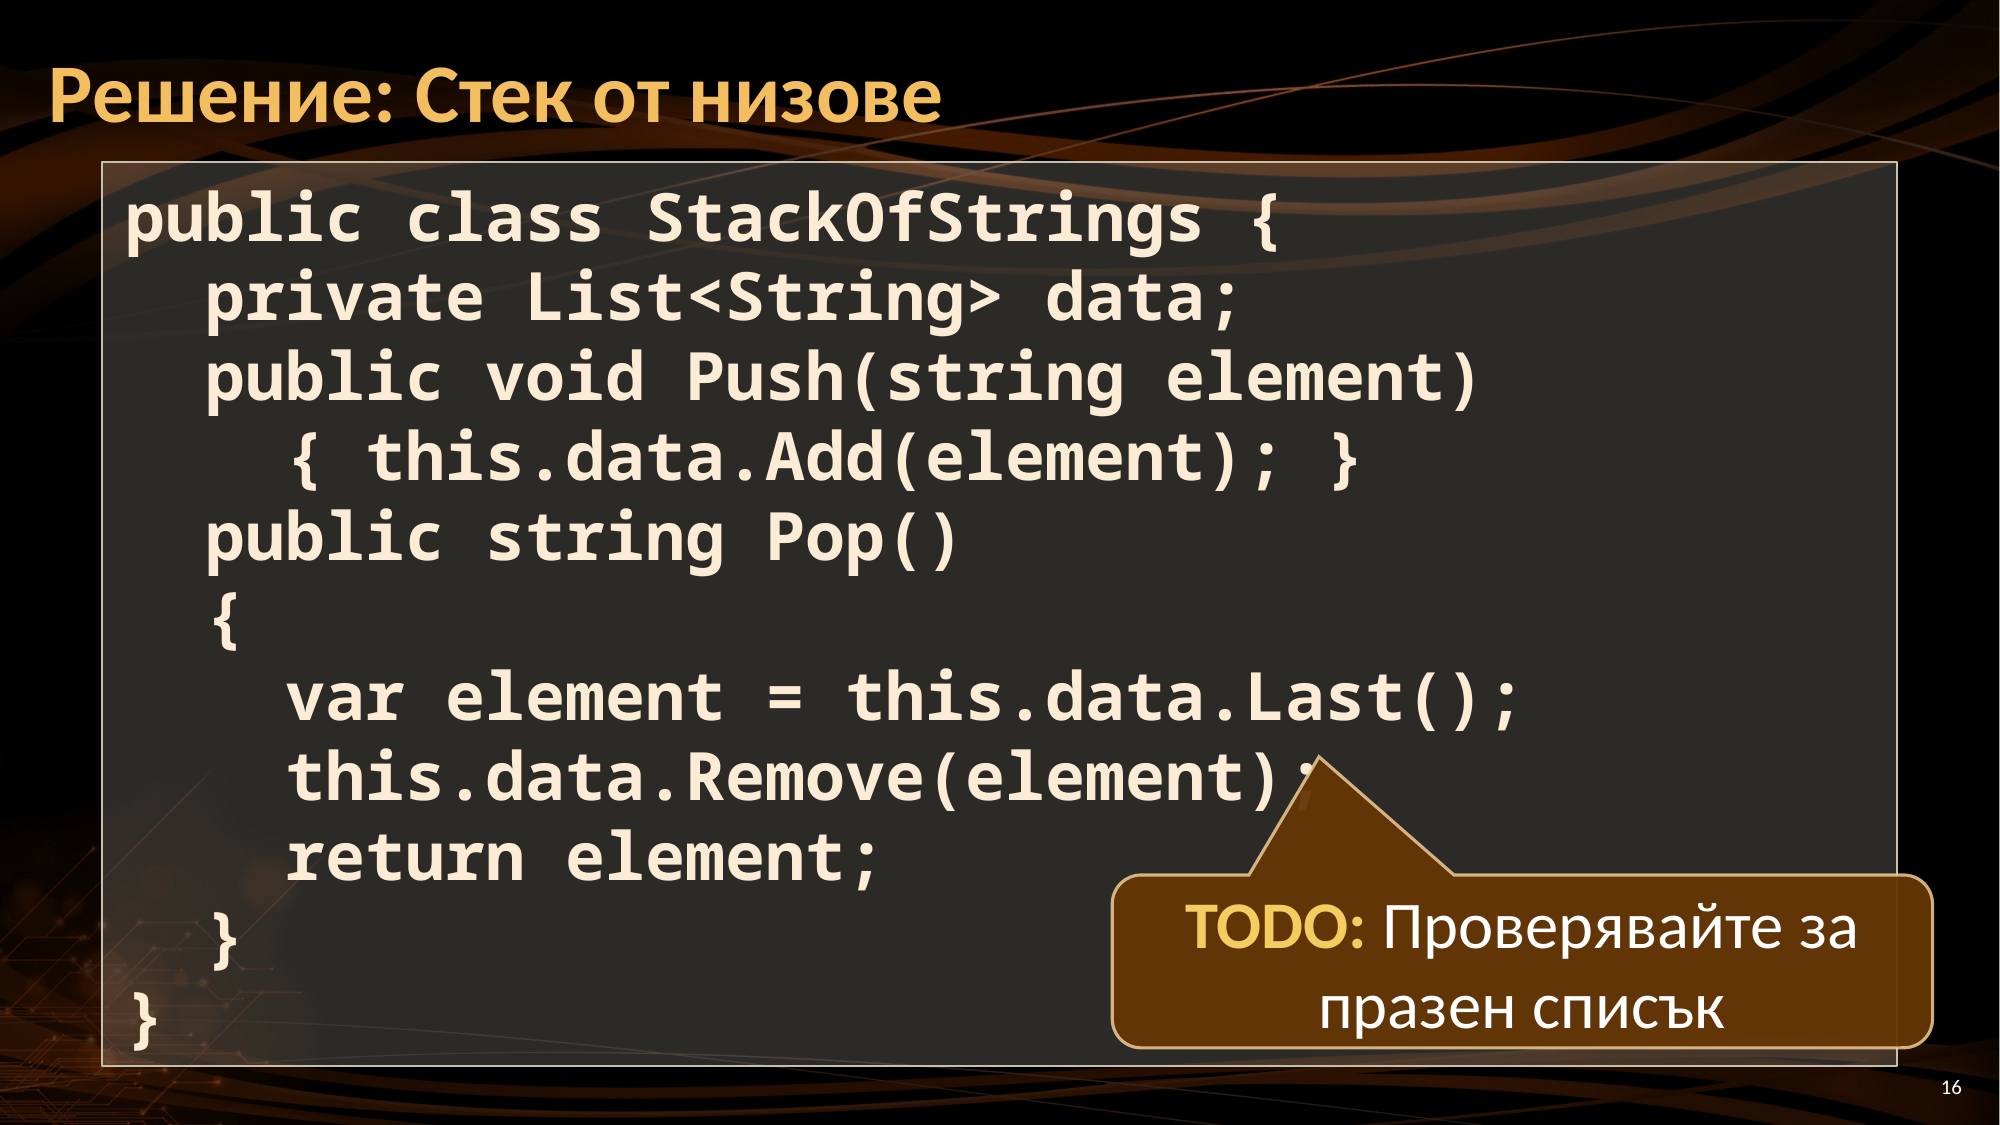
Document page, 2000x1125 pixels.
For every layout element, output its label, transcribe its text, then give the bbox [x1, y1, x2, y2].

slide_number 16 [1897, 1070, 1968, 1103]
text_box public class StackOfStrings { private List<String> data; public void Push(string element) { this.data.Add(element); } public string Pop() { var element = this.data.Last(); this.data.Remove(element); return element; } } [101, 162, 1898, 1066]
text_box TODO: Проверявайте за празен списък [1111, 755, 1934, 1049]
picture [0, 0, 2000, 1125]
title Решение: Стек от низове [30, 6, 1968, 189]
